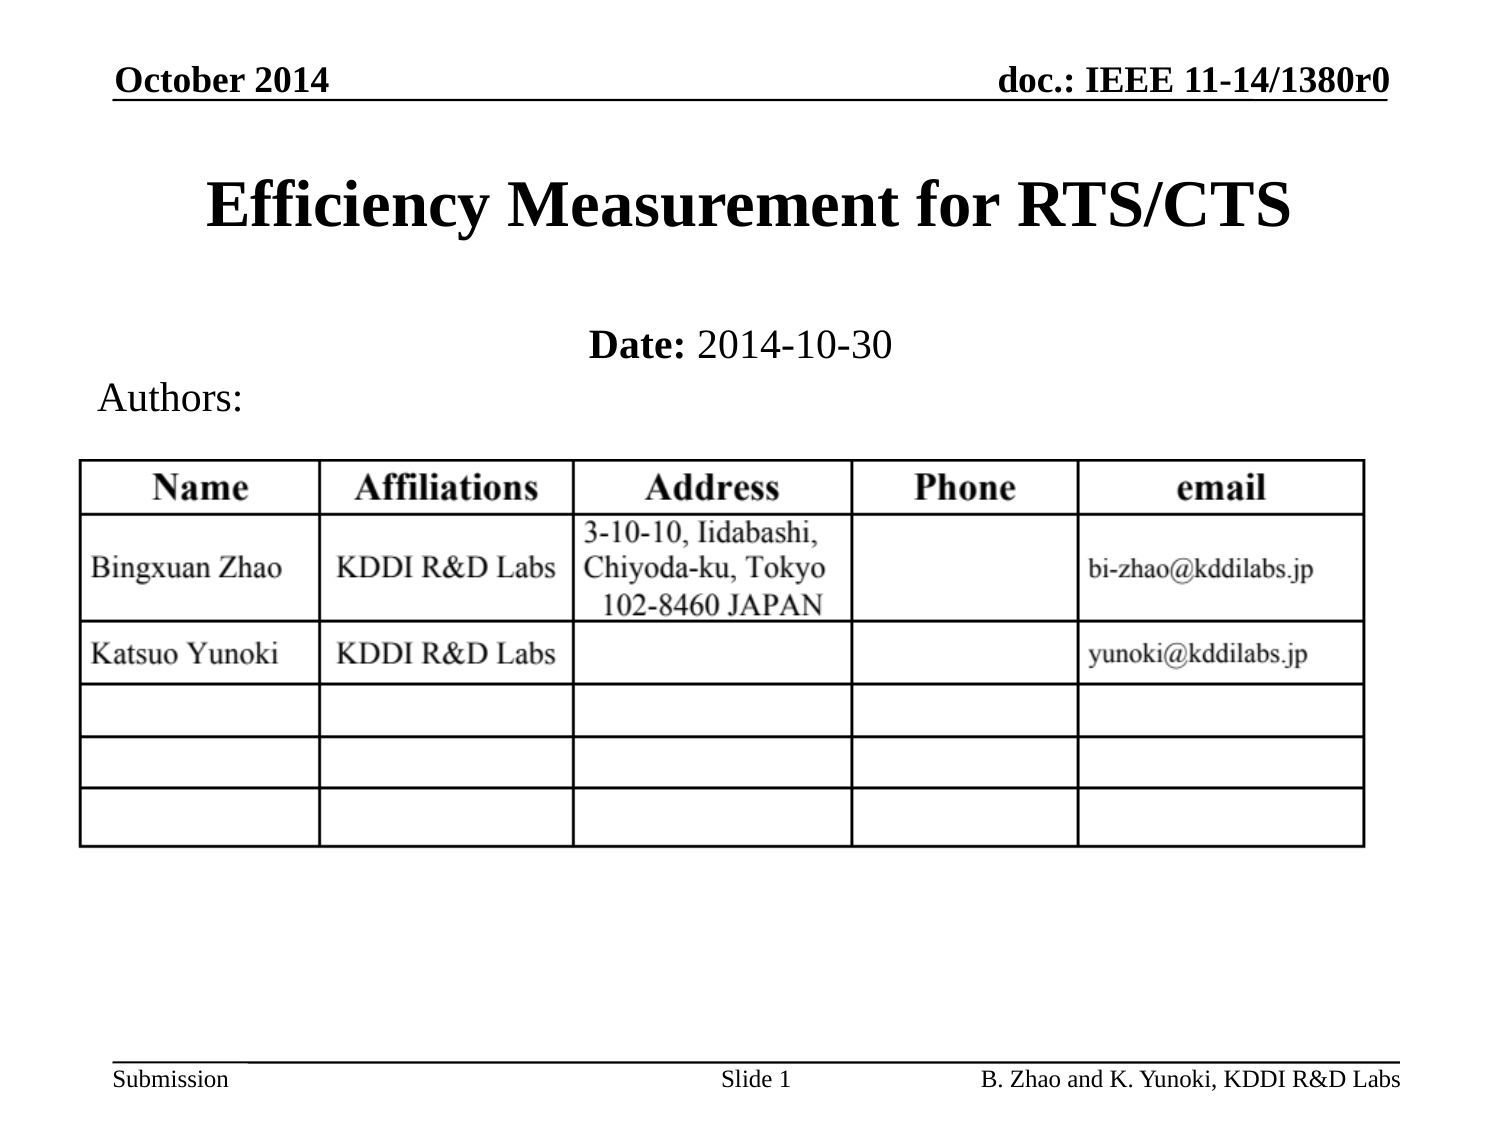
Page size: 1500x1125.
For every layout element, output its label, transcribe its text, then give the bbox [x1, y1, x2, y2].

footer B. Zhao and K. Yunoki, KDDI R&D Labs [975, 1061, 1402, 1093]
text_box Authors: [81, 362, 320, 426]
title Efficiency Measurement for RTS/CTS [112, 112, 1388, 288]
slide_number Slide 1 [712, 1061, 800, 1093]
text_box Date: 2014-10-30 [103, 308, 1379, 374]
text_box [66, 459, 1394, 889]
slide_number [114, 54, 332, 101]
